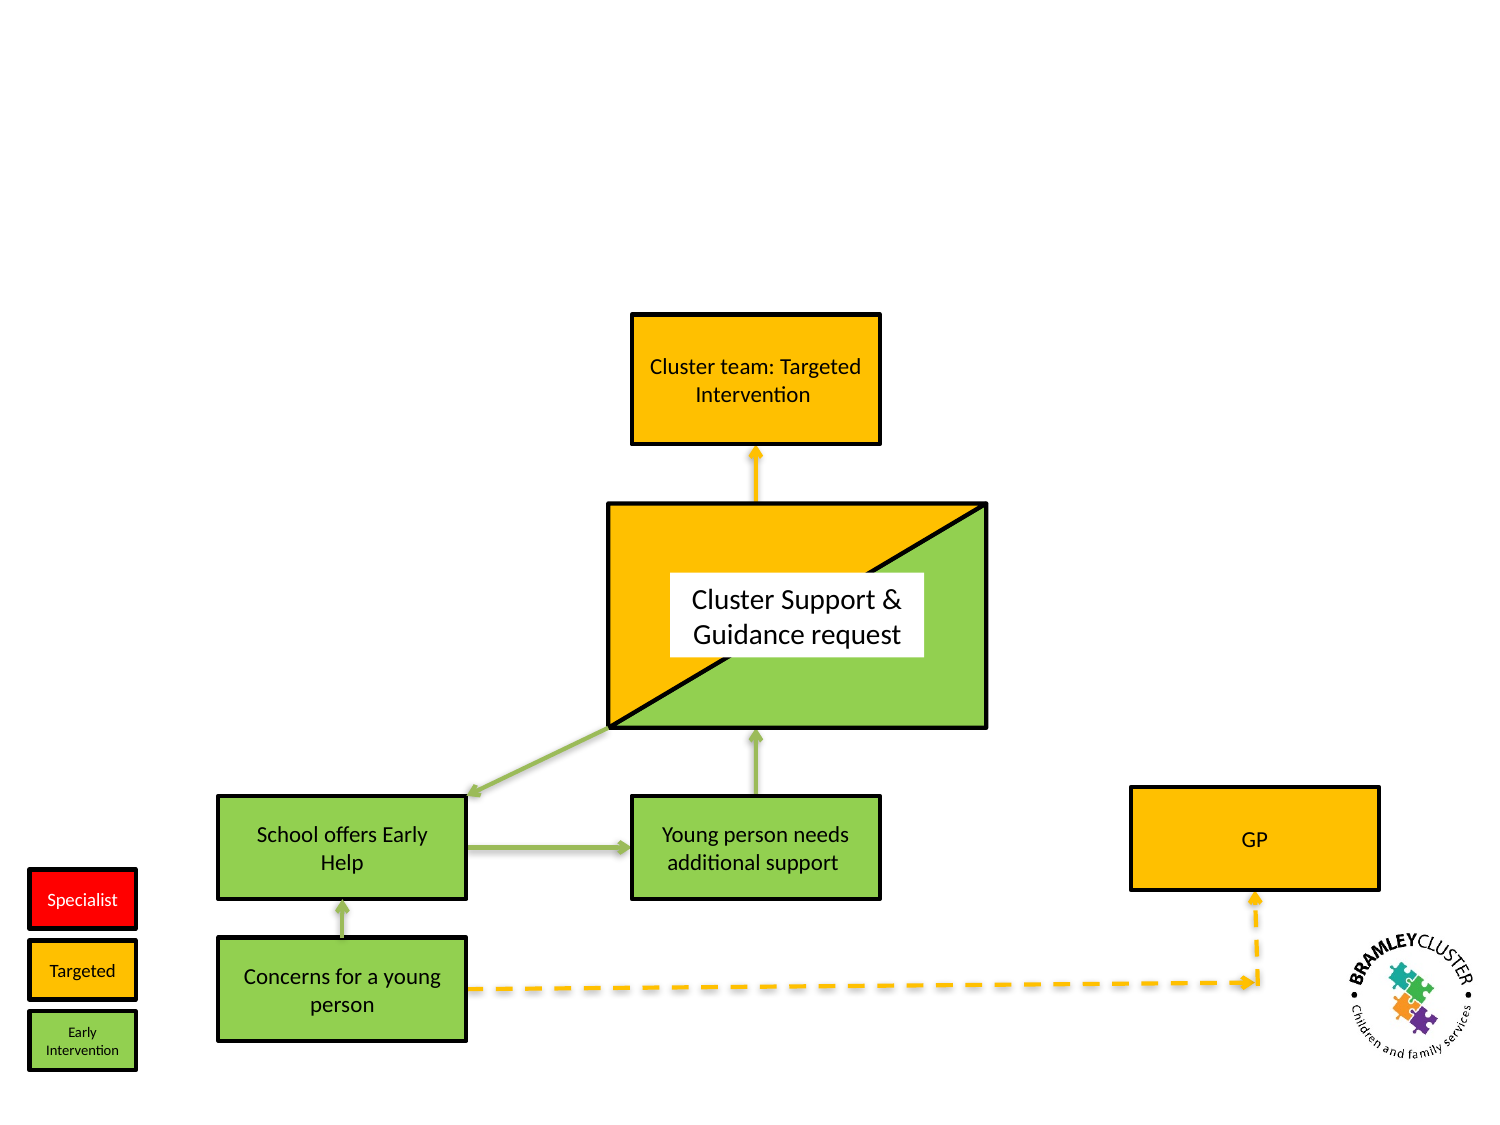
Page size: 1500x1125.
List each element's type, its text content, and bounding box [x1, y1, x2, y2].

text_box Cluster team: Targeted Intervention [630, 312, 882, 446]
text_box School offers Early Help [216, 794, 468, 901]
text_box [466, 982, 1250, 990]
text_box GP [1129, 785, 1381, 892]
text_box Concerns for a young person [216, 935, 468, 1043]
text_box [1254, 890, 1259, 987]
text_box [612, 504, 989, 730]
text_box [606, 501, 989, 729]
text_box Young person needs additional support [630, 794, 882, 901]
text_box Cluster Support & Guidance request [670, 572, 925, 658]
picture [1334, 930, 1489, 1066]
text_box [466, 727, 609, 796]
text_box Specialist [27, 867, 138, 931]
text_box Early Intervention [27, 1009, 138, 1072]
text_box Targeted [27, 938, 138, 1002]
